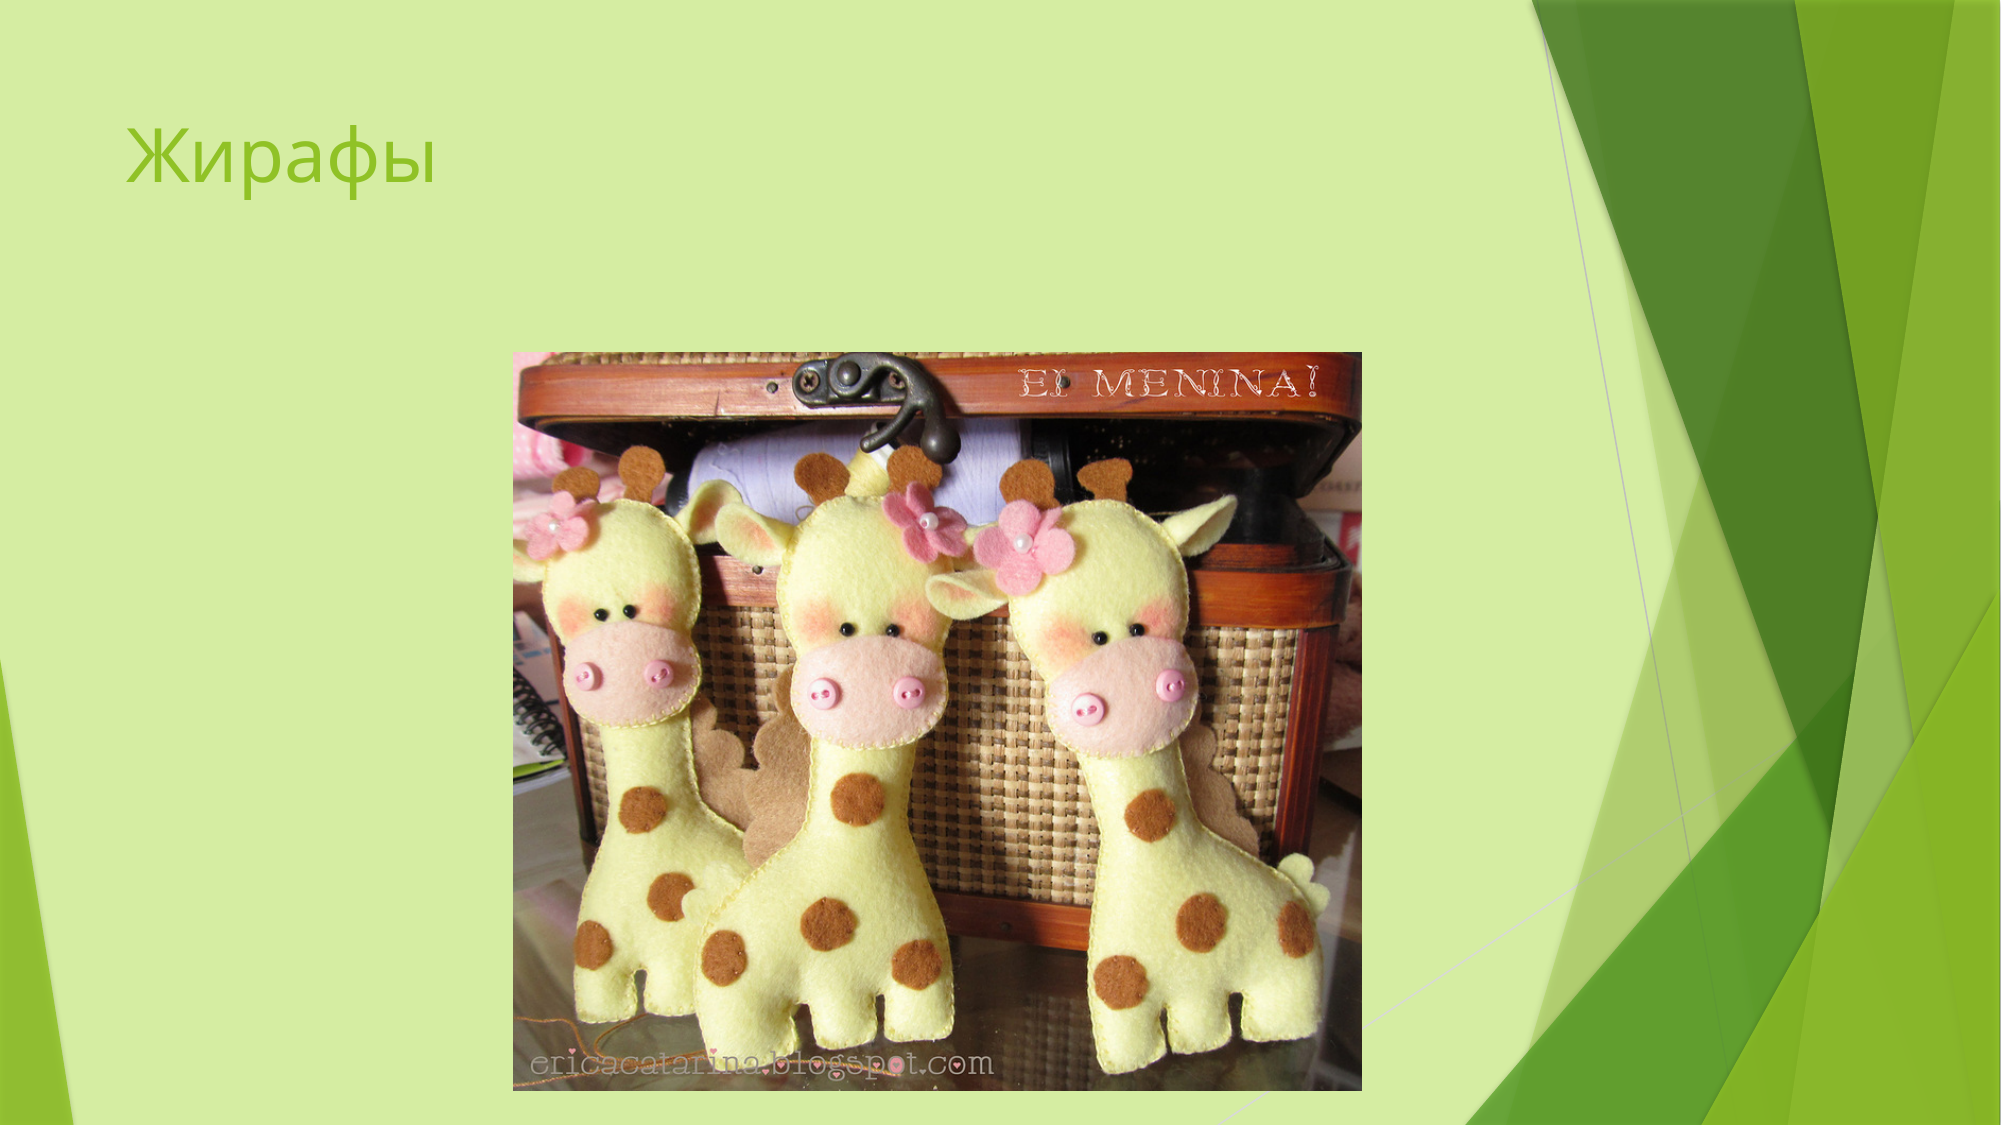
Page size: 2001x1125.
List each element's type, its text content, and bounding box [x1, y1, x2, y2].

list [513, 352, 1363, 1092]
title Жирафы [111, 99, 1522, 317]
